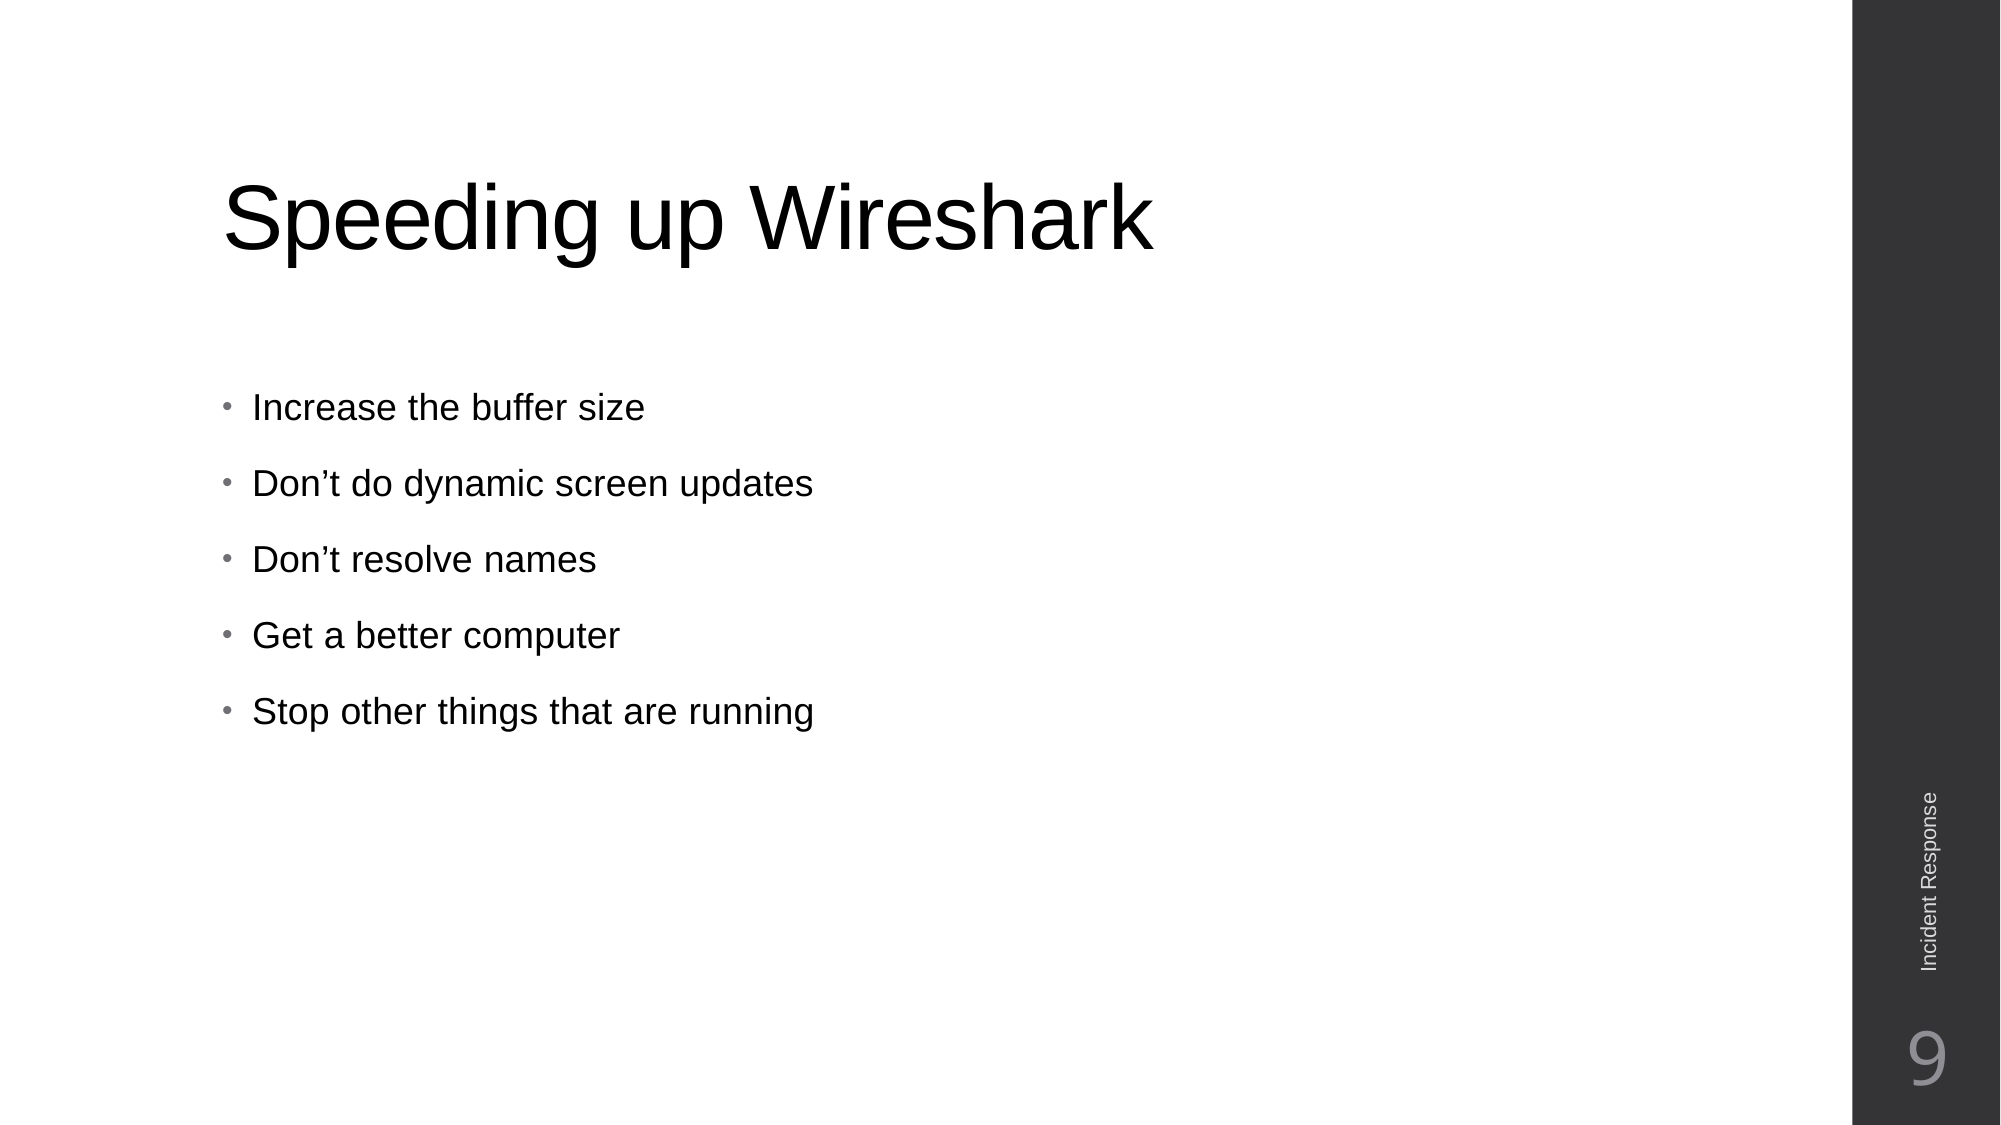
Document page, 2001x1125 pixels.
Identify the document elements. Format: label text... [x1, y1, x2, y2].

list Increase the buffer size Don’t do dynamic screen updates Don’t resolve names Get a better computer Stop other things that are running [206, 299, 1617, 1014]
footer Incident Response [1897, 400, 1958, 988]
title Speeding up Wireshark [206, 60, 1797, 278]
slide_number 9 [1852, 1012, 2000, 1110]
